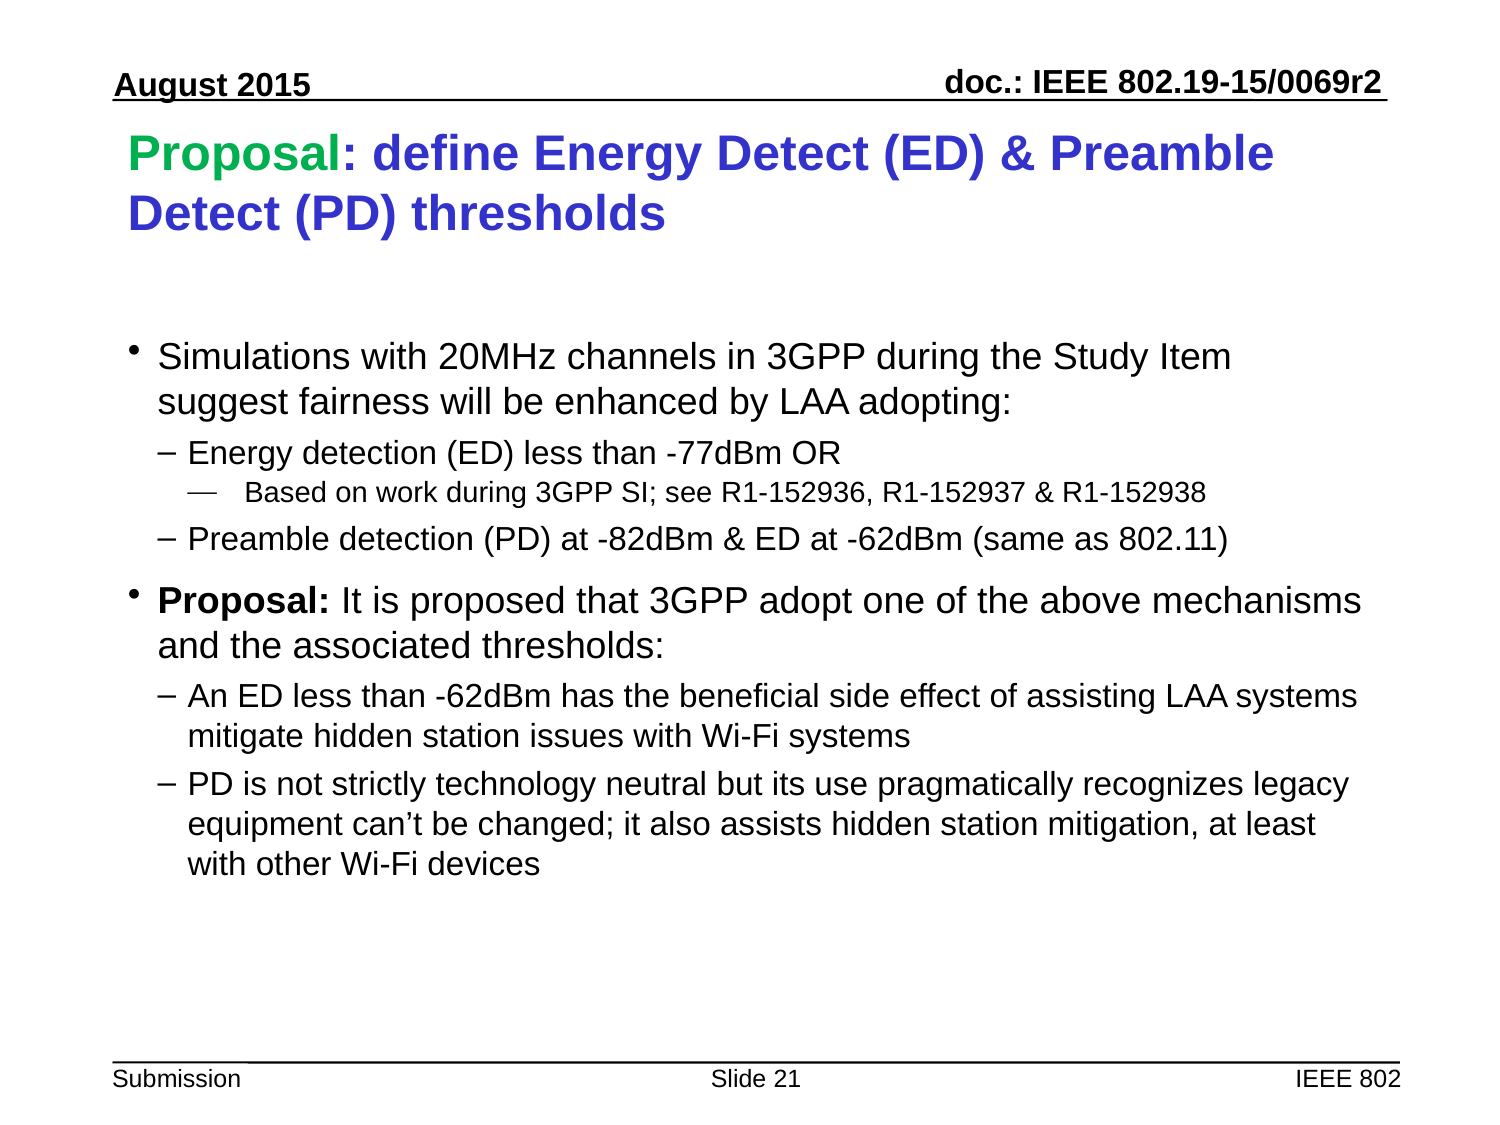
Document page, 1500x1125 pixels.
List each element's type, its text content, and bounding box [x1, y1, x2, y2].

slide_number Slide 21 [709, 1061, 803, 1093]
footer IEEE 802 [1294, 1061, 1402, 1093]
list Simulations with 20MHz channels in 3GPP during the Study Item suggest fairness will be enhanced by LAA adopting: Energy detection (ED) less than -77dBm OR Based on work during 3GPP SI; see R1-152936, R1-152937 & R1-152938 Preamble detection (PD) at -82dBm & ED at -62dBm (same as 802.11) Proposal: It is proposed that 3GPP adopt one of the above mechanisms and the associated thresholds: An ED less than -62dBm has the beneficial side effect of assisting LAA systems mitigate hidden station issues with Wi-Fi systems PD is not strictly technology neutral but its use pragmatically recognizes legacy equipment can’t be changed; it also assists hidden station mitigation, at least with other Wi-Fi devices [112, 324, 1388, 1000]
title Proposal: define Energy Detect (ED) & Preamble Detect (PD) thresholds [112, 112, 1388, 288]
